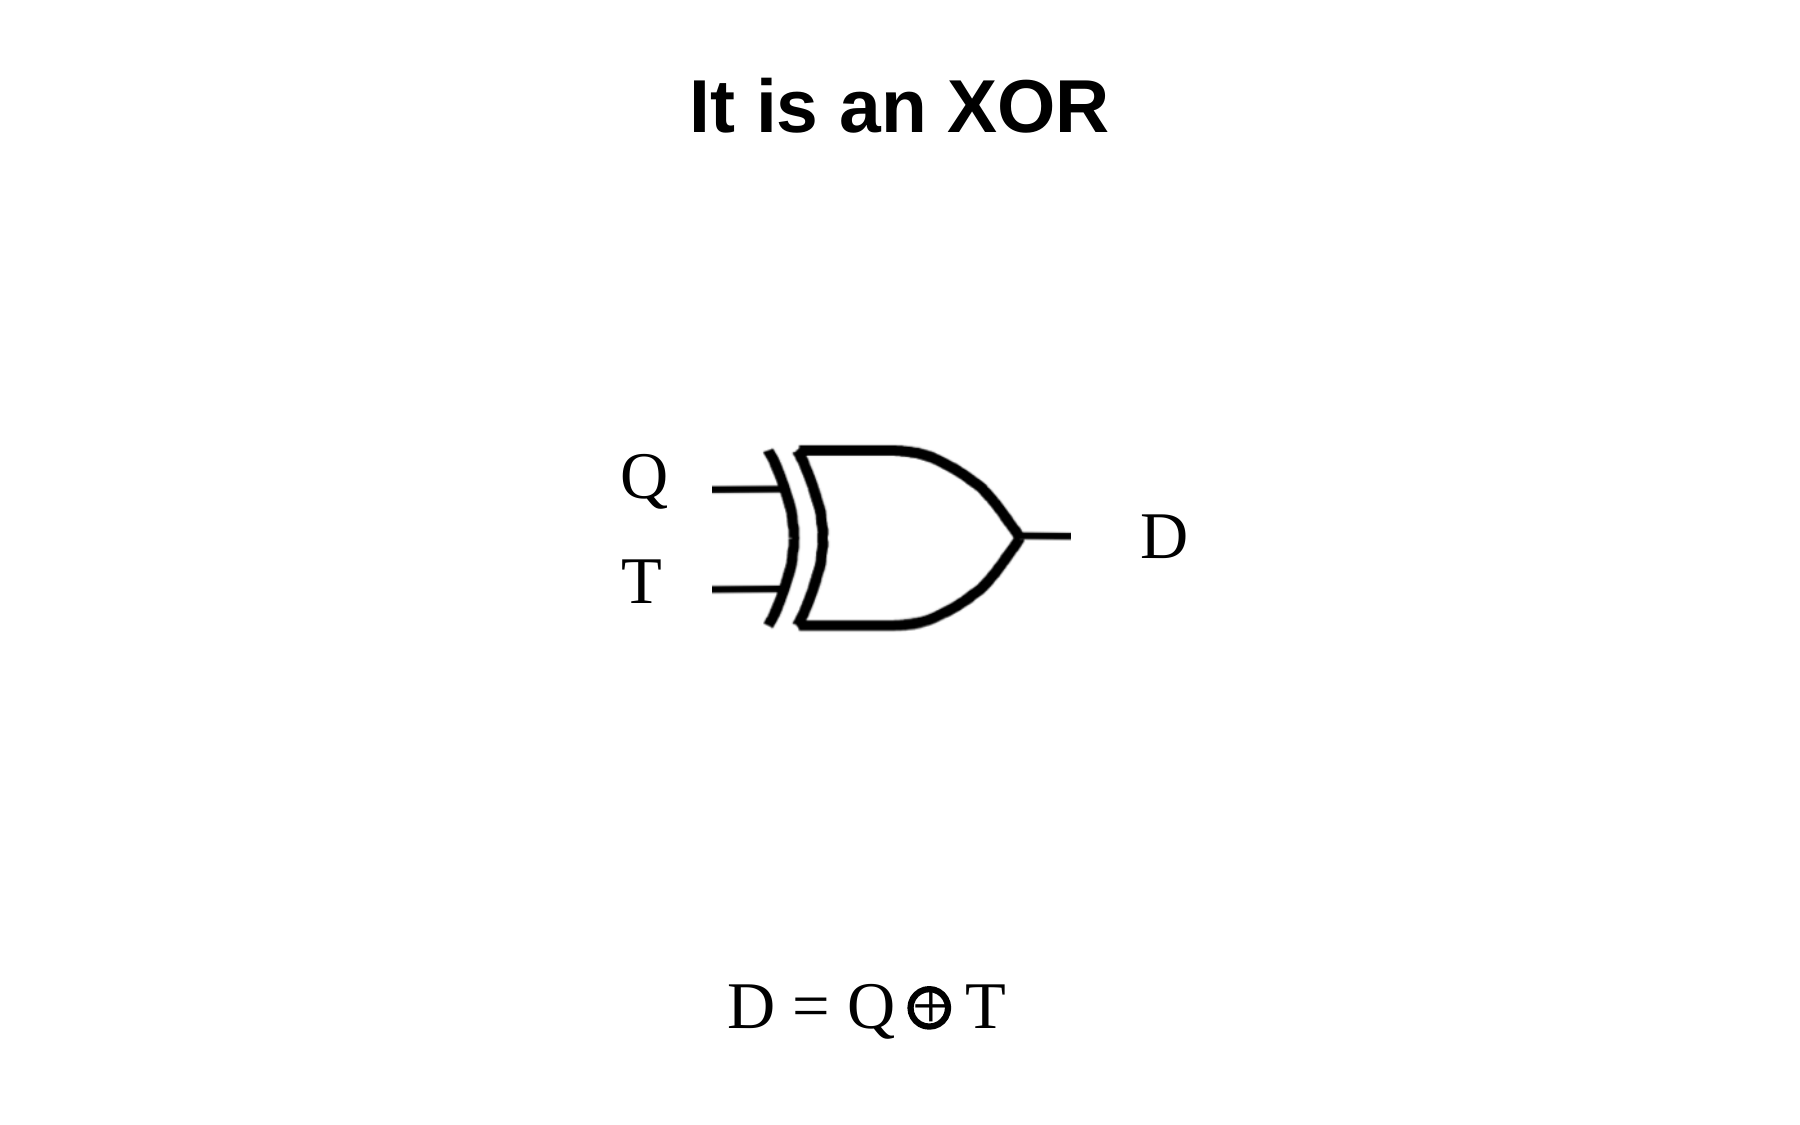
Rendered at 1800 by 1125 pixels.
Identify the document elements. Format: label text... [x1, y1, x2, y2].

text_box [605, 424, 1205, 663]
text_box It is an XOR [149, 50, 1650, 150]
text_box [711, 953, 1023, 1051]
